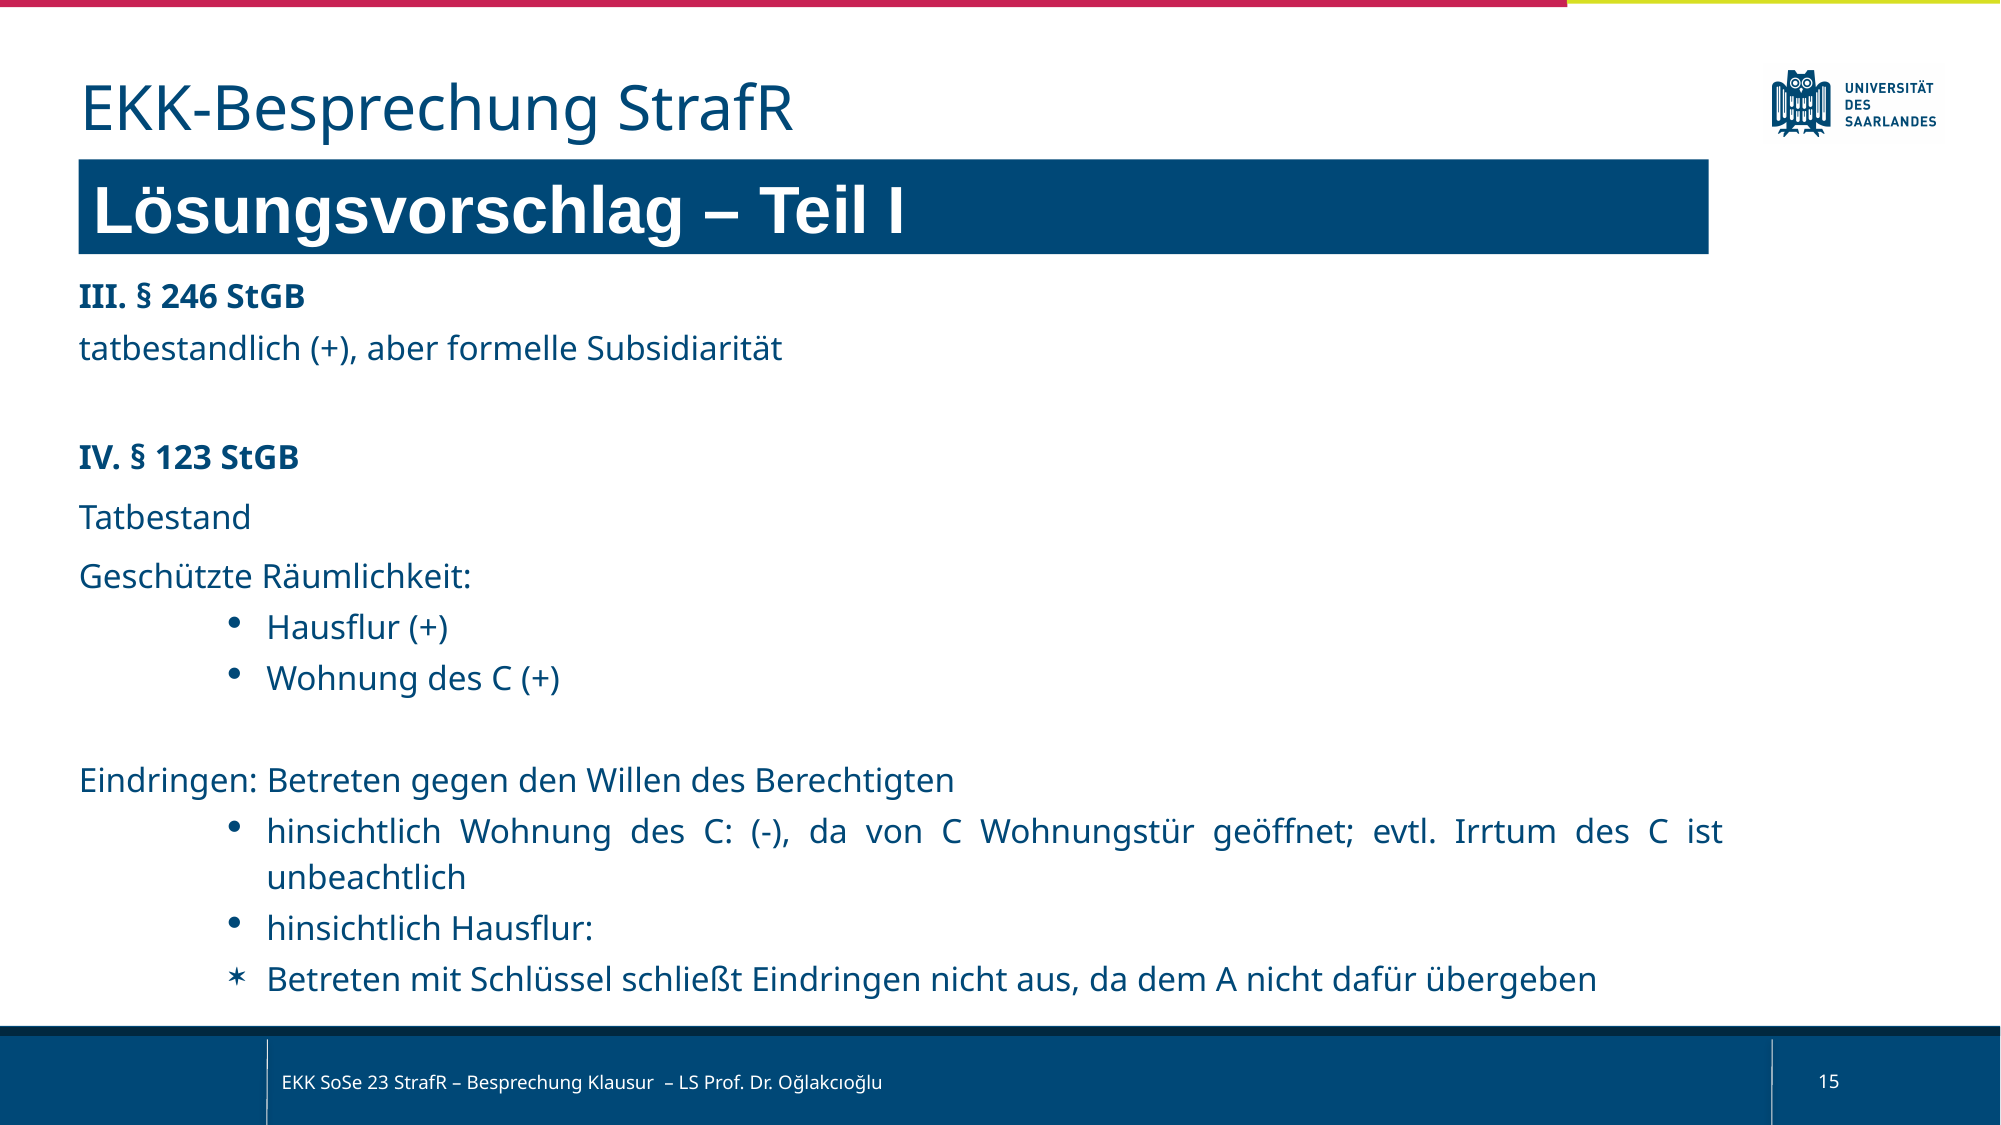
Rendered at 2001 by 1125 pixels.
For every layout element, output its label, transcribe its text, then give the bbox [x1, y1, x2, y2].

picture [1763, 63, 1945, 144]
text_box III. § 246 StGB tatbestandlich (+), aber formelle Subsidiarität IV. § 123 StGB Tatbestand Geschützte Räumlichkeit: Hausflur (+) Wohnung des C (+) Eindringen: Betreten gegen den Willen des Berechtigten hinsichtlich Wohnung des C: (-), da von C Wohnungstür geöffnet; evtl. Irrtum des C ist unbeachtlich hinsichtlich Hausflur: Betreten mit Schlüssel schließt Eindringen nicht aus, da dem A nicht dafür übergeben [78, 261, 1741, 1000]
list EKK-Besprechung StrafR [65, 60, 1520, 173]
text_box Lösungsvorschlag – Teil I [78, 159, 1709, 255]
footer EKK SoSe 23 StrafR – Besprechung Klausur – LS Prof. Dr. Oğlakcıoğlu [266, 1052, 1741, 1113]
slide_number 15 [1803, 1052, 2000, 1113]
